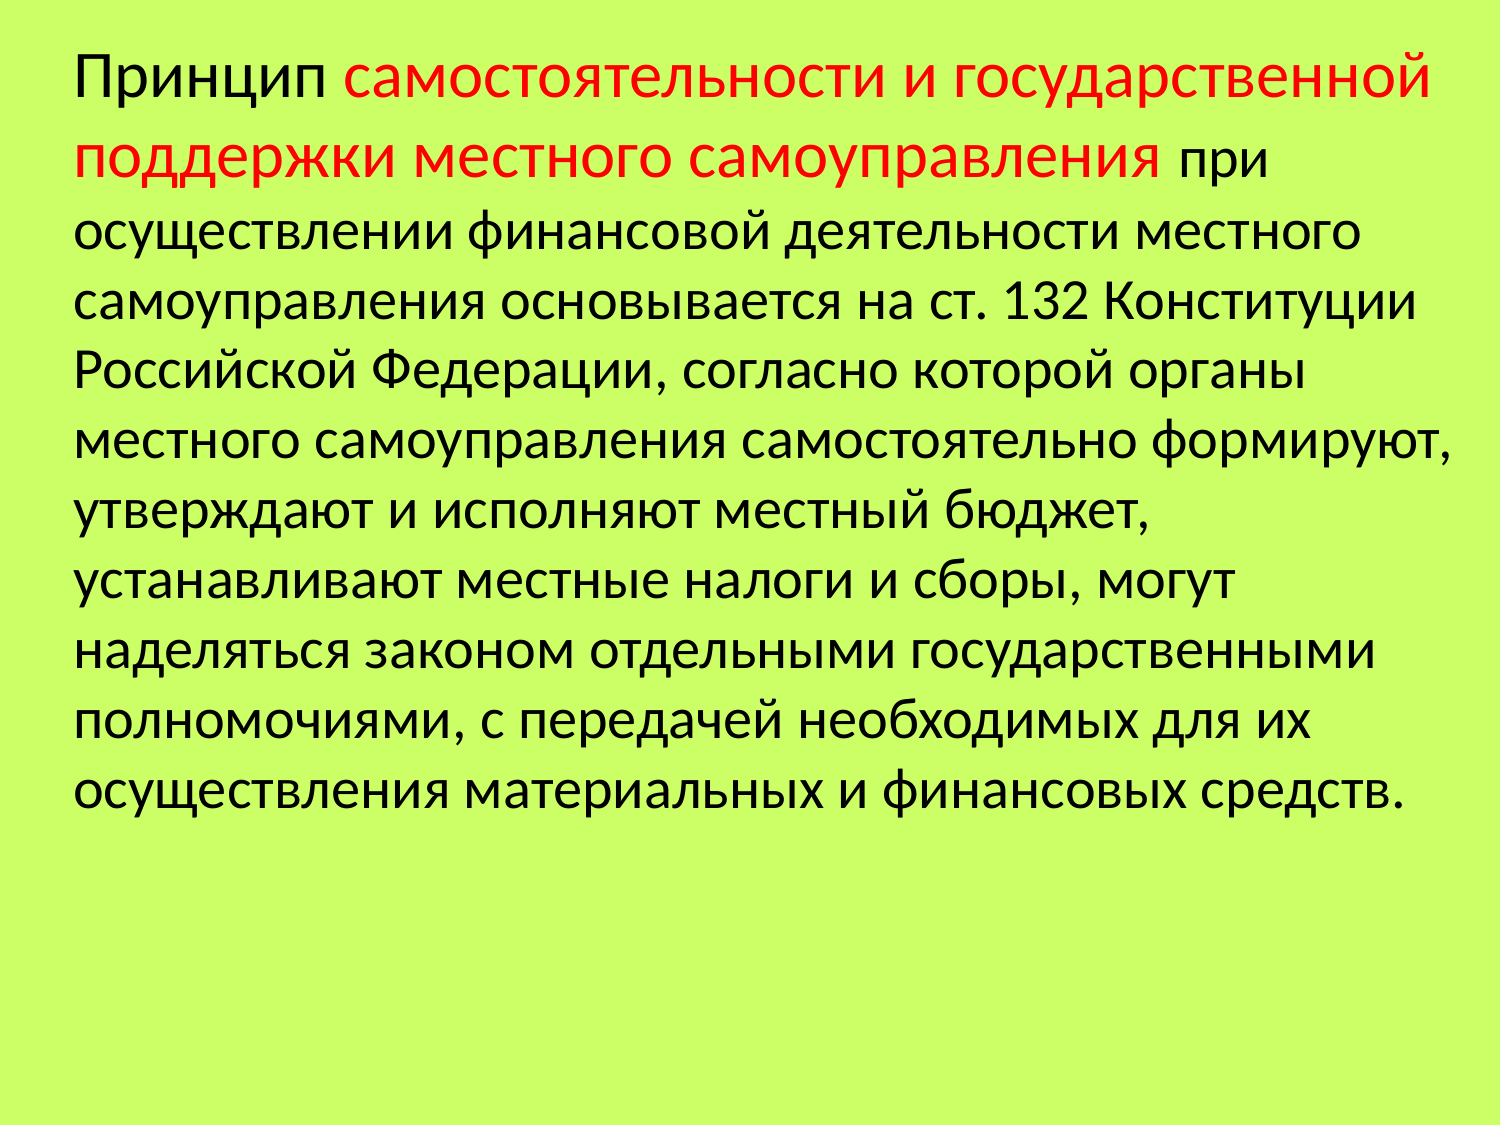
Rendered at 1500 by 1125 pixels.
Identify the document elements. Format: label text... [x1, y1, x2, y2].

text_box Принцип самостоятельности и государственной поддержки местного самоуправления при осуществлении финансовой деятельности местного самоуправления основывается на ст. 132 Конституции Российской Федерации, согласно которой органы местного самоуправления самостоятельно формируют, утверждают и исполняют местный бюджет, устанавливают местные налоги и сборы, могут наделяться законом отдельными государственными полномочиями, с передачей необходимых для их осуществления материальных и финансовых средств. [58, 23, 1477, 873]
